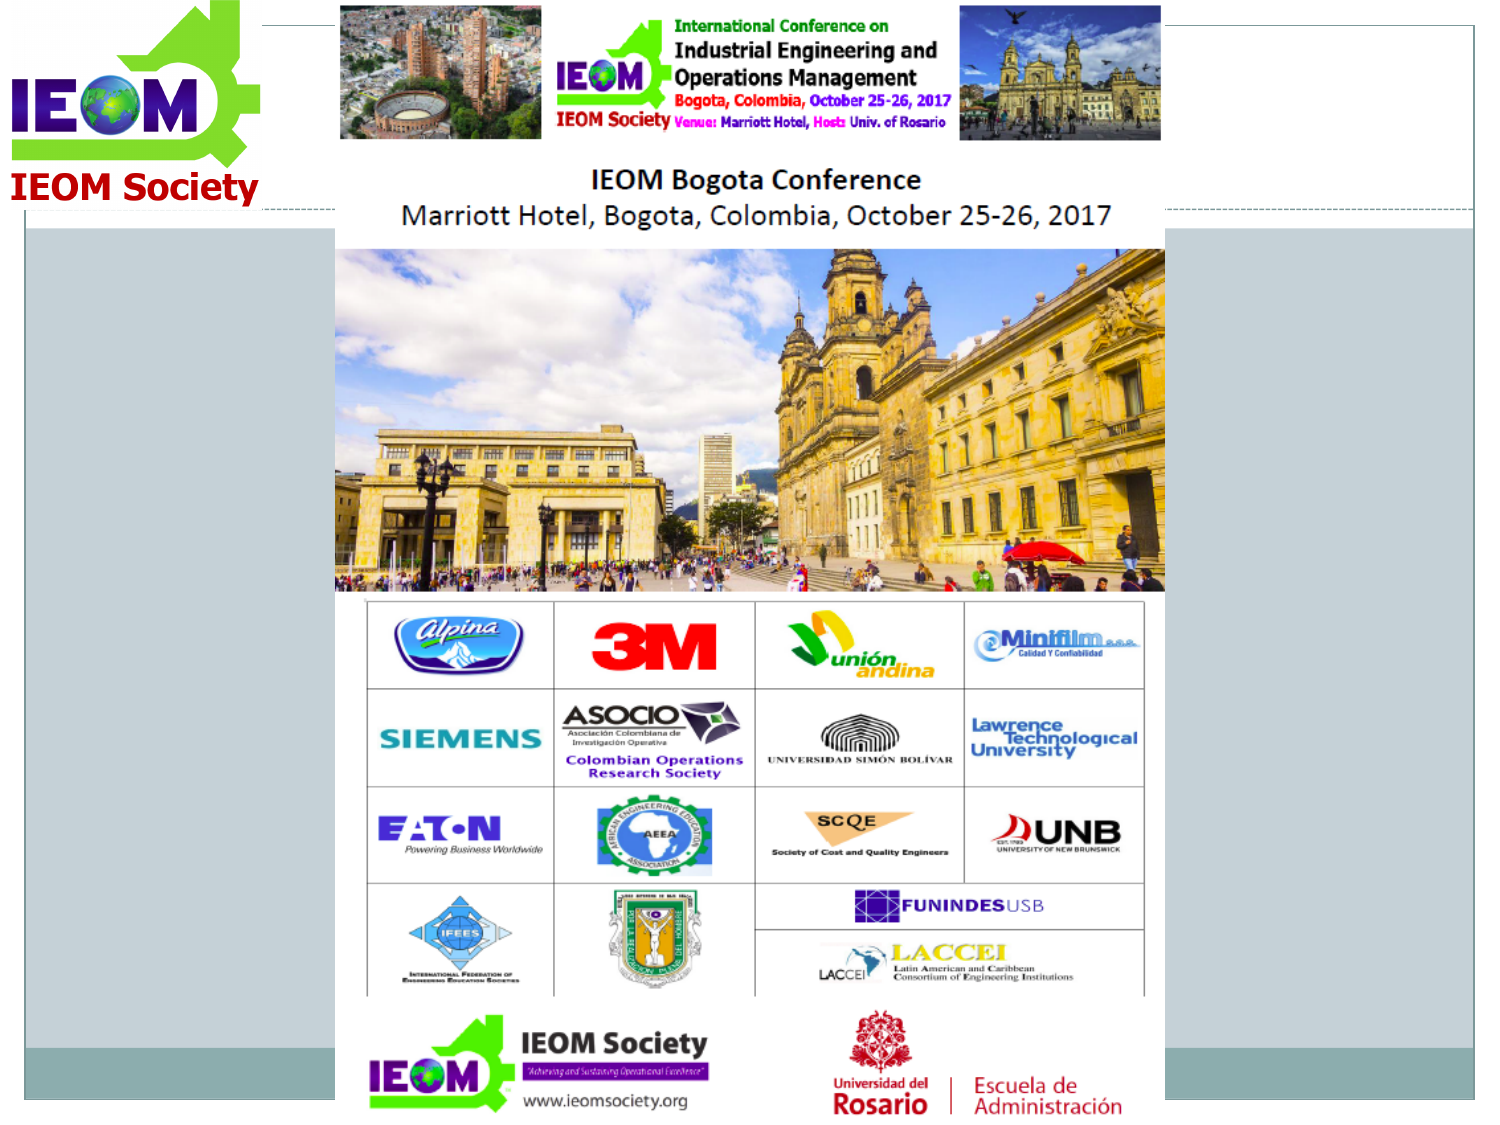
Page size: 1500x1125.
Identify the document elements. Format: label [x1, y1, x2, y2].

picture [335, 0, 1165, 1125]
picture [11, 0, 262, 211]
